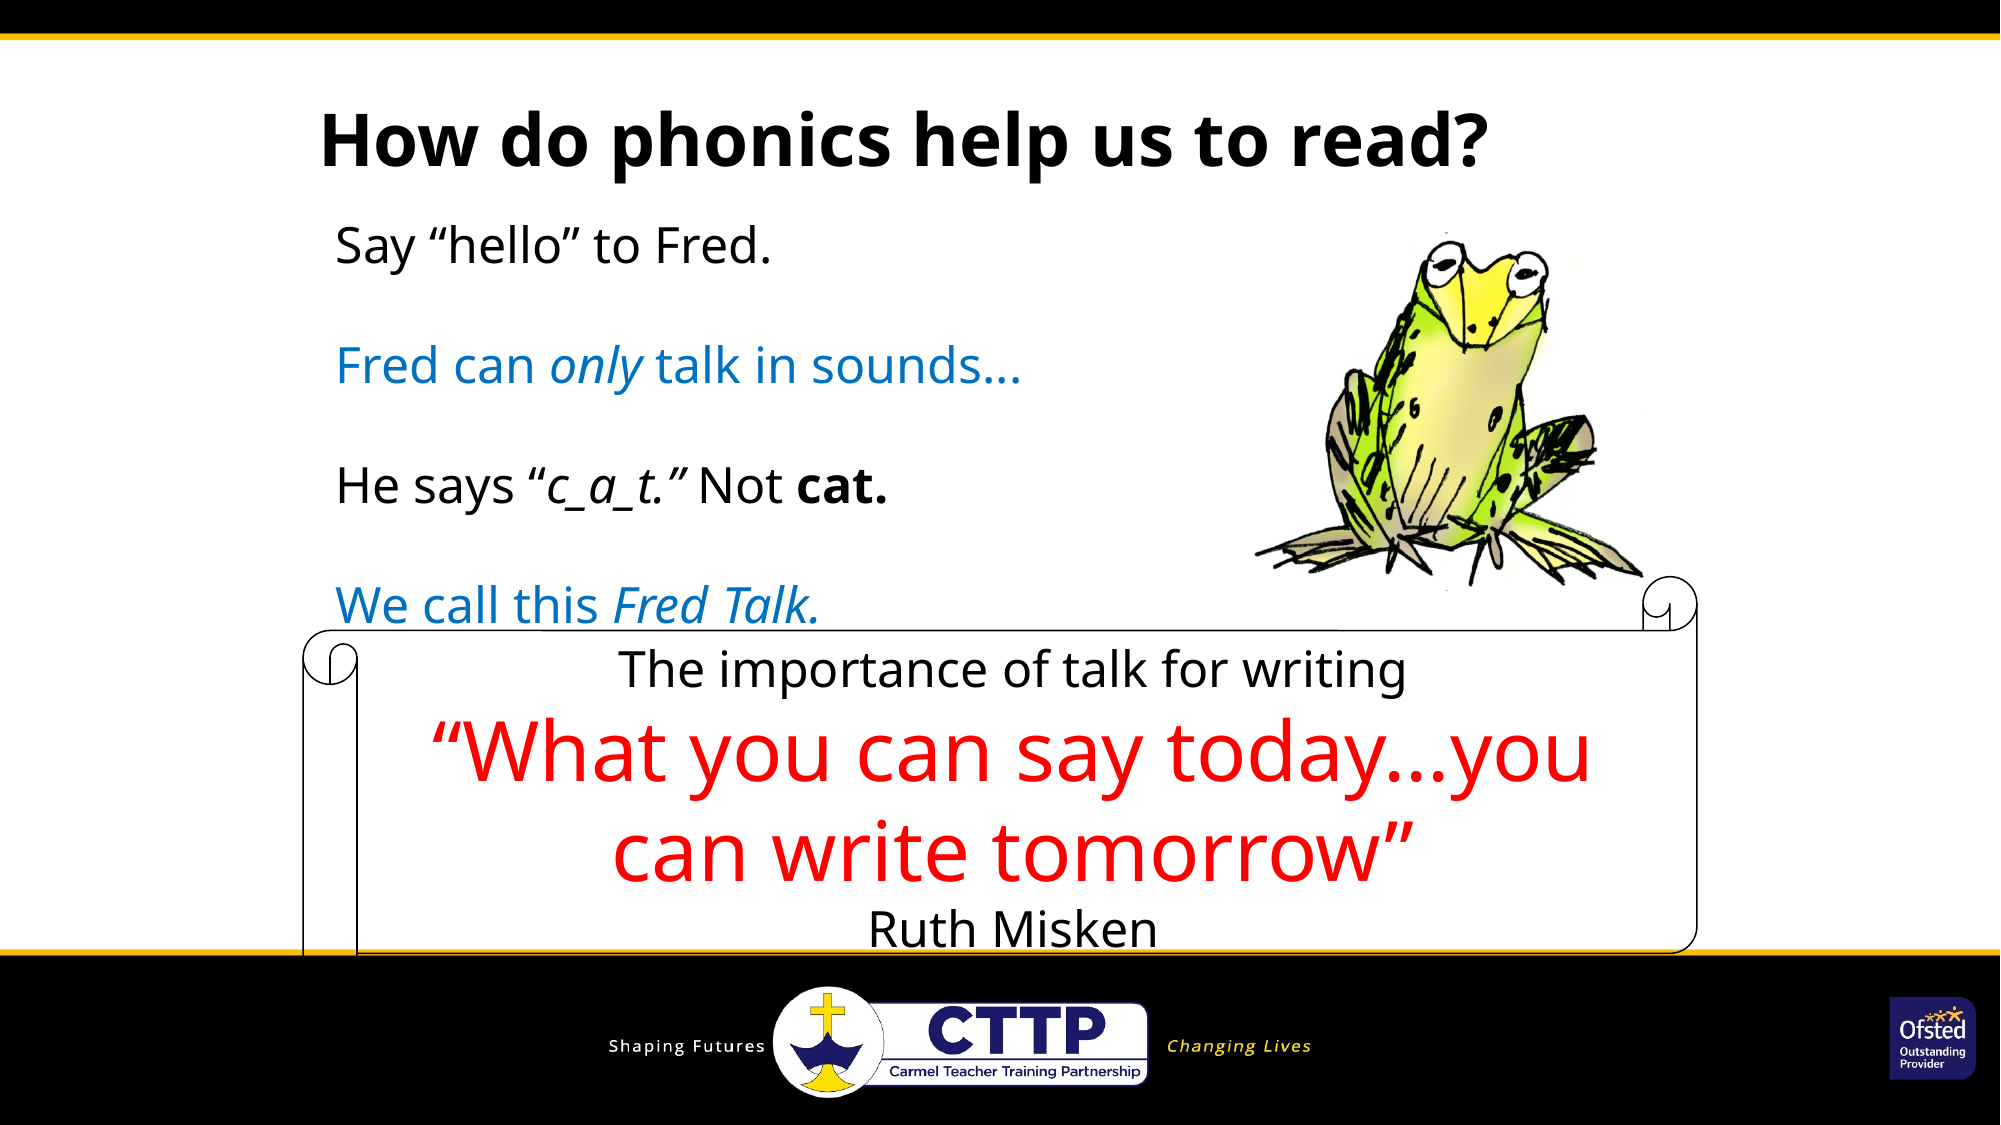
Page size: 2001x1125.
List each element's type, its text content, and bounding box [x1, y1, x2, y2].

text_box The importance of talk for writing “What you can say today...you can write tomorrow” Ruth Misken [303, 576, 1697, 1008]
title How do phonics help us to read? [303, 49, 1654, 237]
picture [0, 0, 2000, 1125]
text_box Say “hello” to Fred. Fred can only talk in sounds... He says “c_a_t.” Not cat. We call this Fred Talk. [320, 205, 1680, 632]
